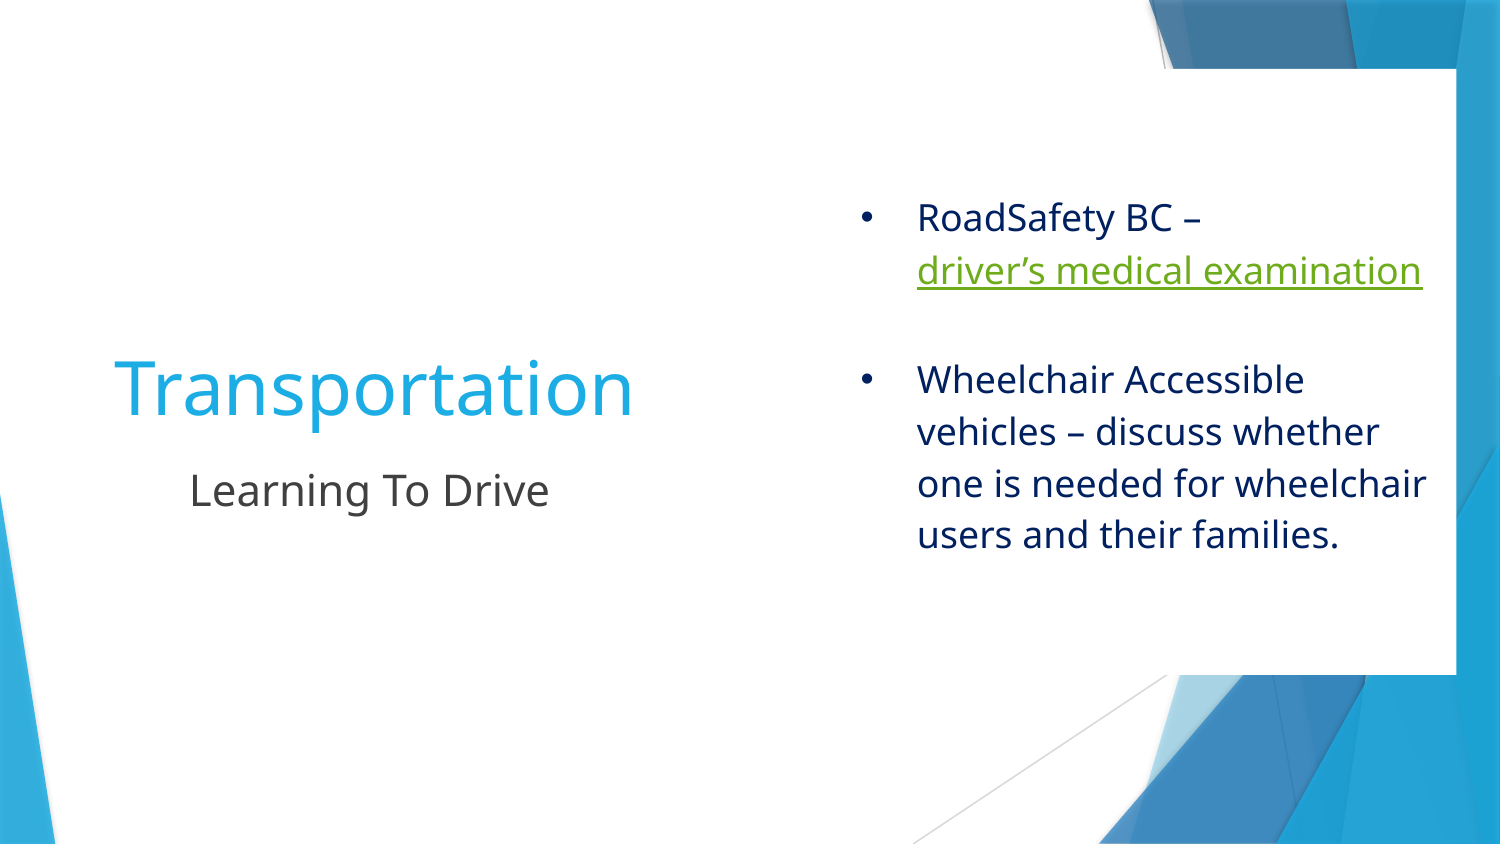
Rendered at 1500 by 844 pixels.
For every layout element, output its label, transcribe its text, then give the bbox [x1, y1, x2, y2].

title Transportation [43, 170, 708, 446]
subtitle Learning To Drive [43, 447, 708, 650]
text_box RoadSafety BC – driver’s medical examination Wheelchair Accessible vehicles – discuss whether one is needed for wheelchair users and their families. [826, 68, 1457, 675]
